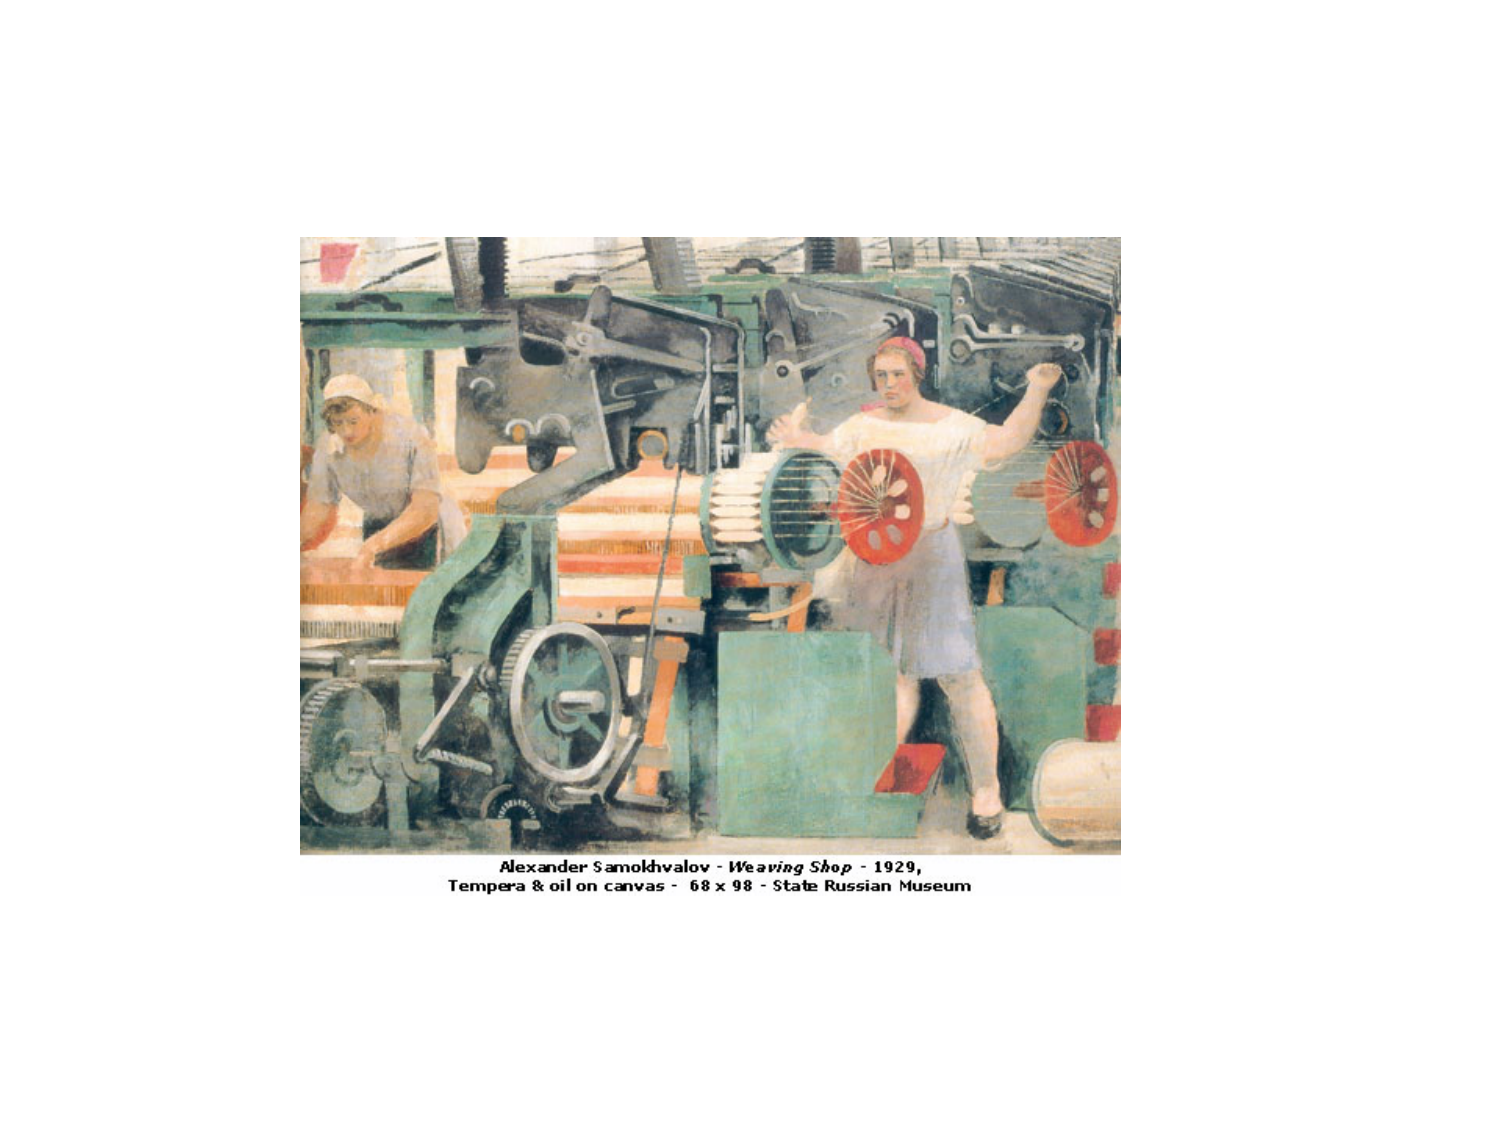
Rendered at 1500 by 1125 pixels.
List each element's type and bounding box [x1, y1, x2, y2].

picture [299, 237, 1121, 896]
